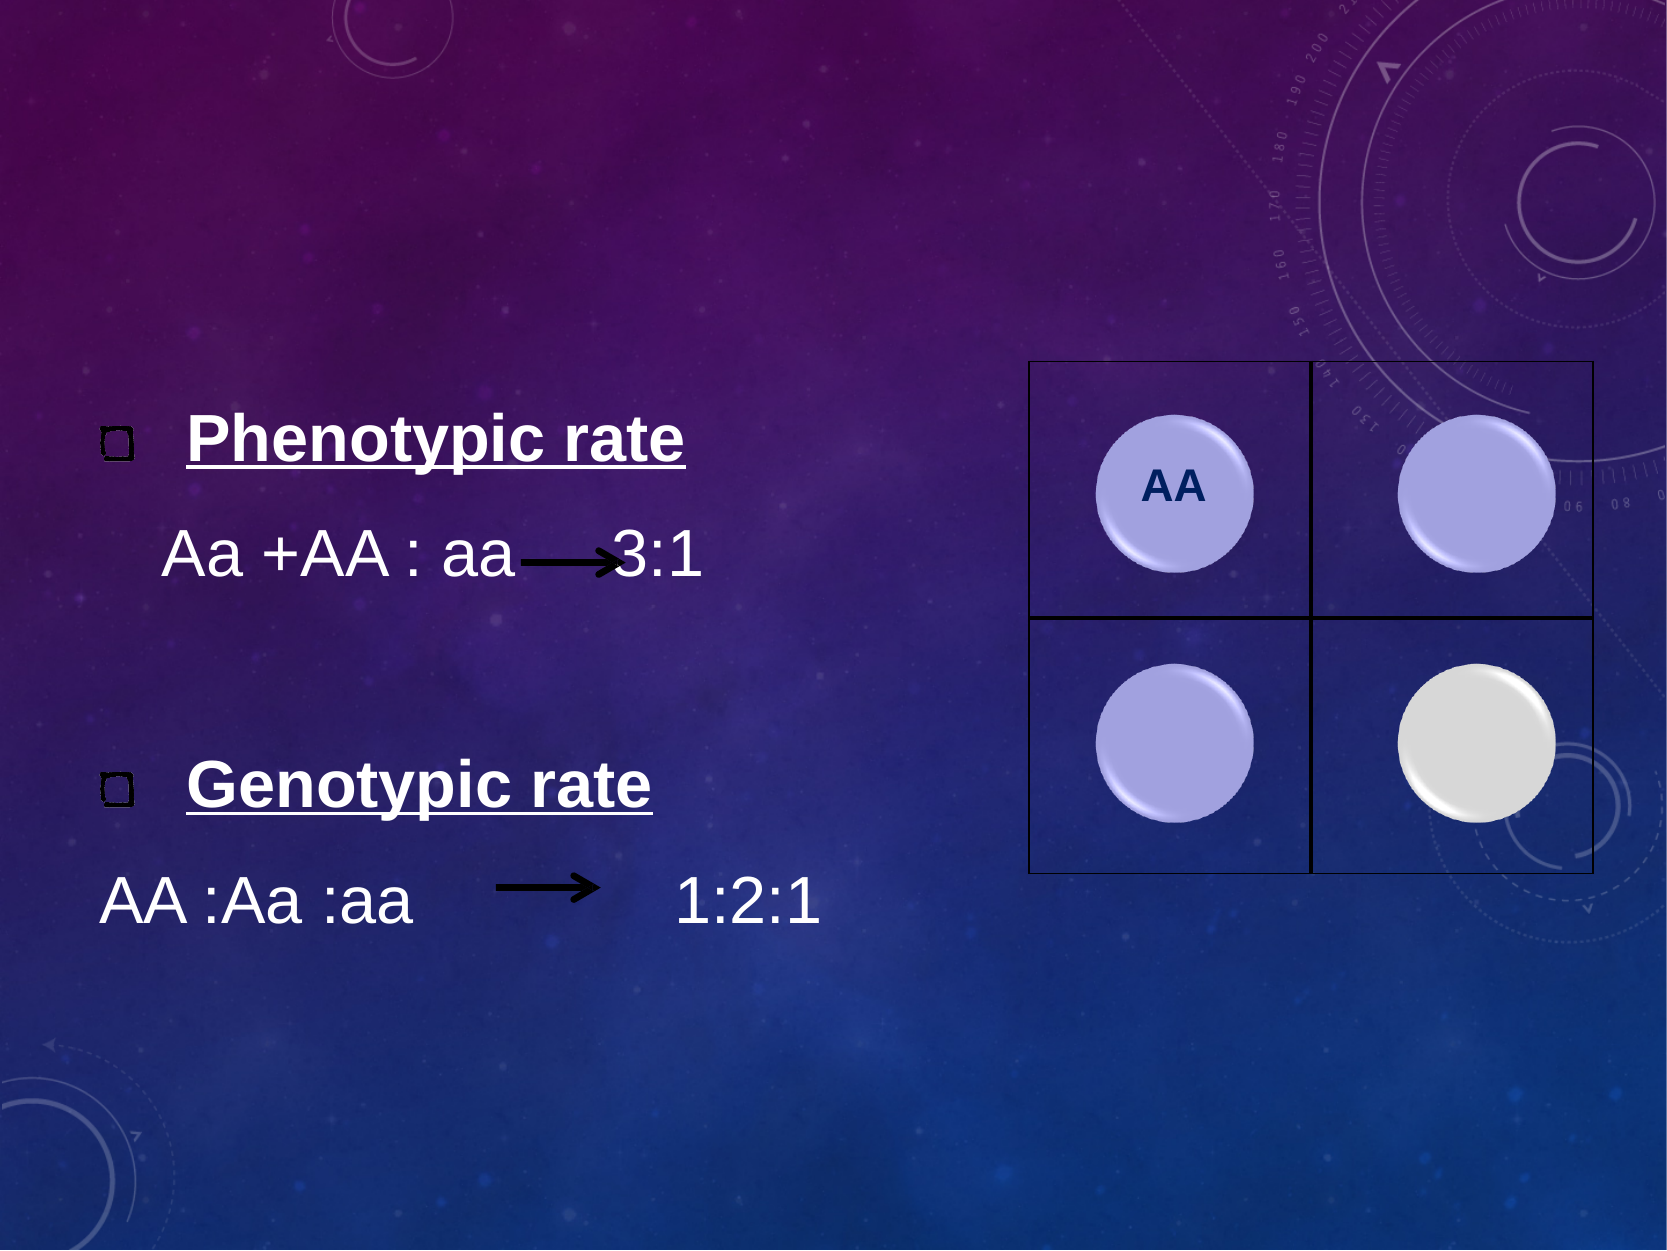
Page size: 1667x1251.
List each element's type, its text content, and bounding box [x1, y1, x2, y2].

picture [0, 0, 1667, 1250]
text_box [495, 872, 601, 903]
text_box Phenotypic rate Aa +AA : aa 3:1 [97, 357, 769, 591]
text_box Genotypic rate AA :Aa :aa [97, 703, 655, 937]
table_header AA [1030, 362, 1309, 616]
table_cell Aa [1030, 620, 1309, 873]
table_cell aa [1313, 620, 1592, 873]
text_box [520, 547, 626, 578]
text_box 1:2:1 [672, 854, 825, 937]
table_header Aa [1313, 362, 1592, 616]
